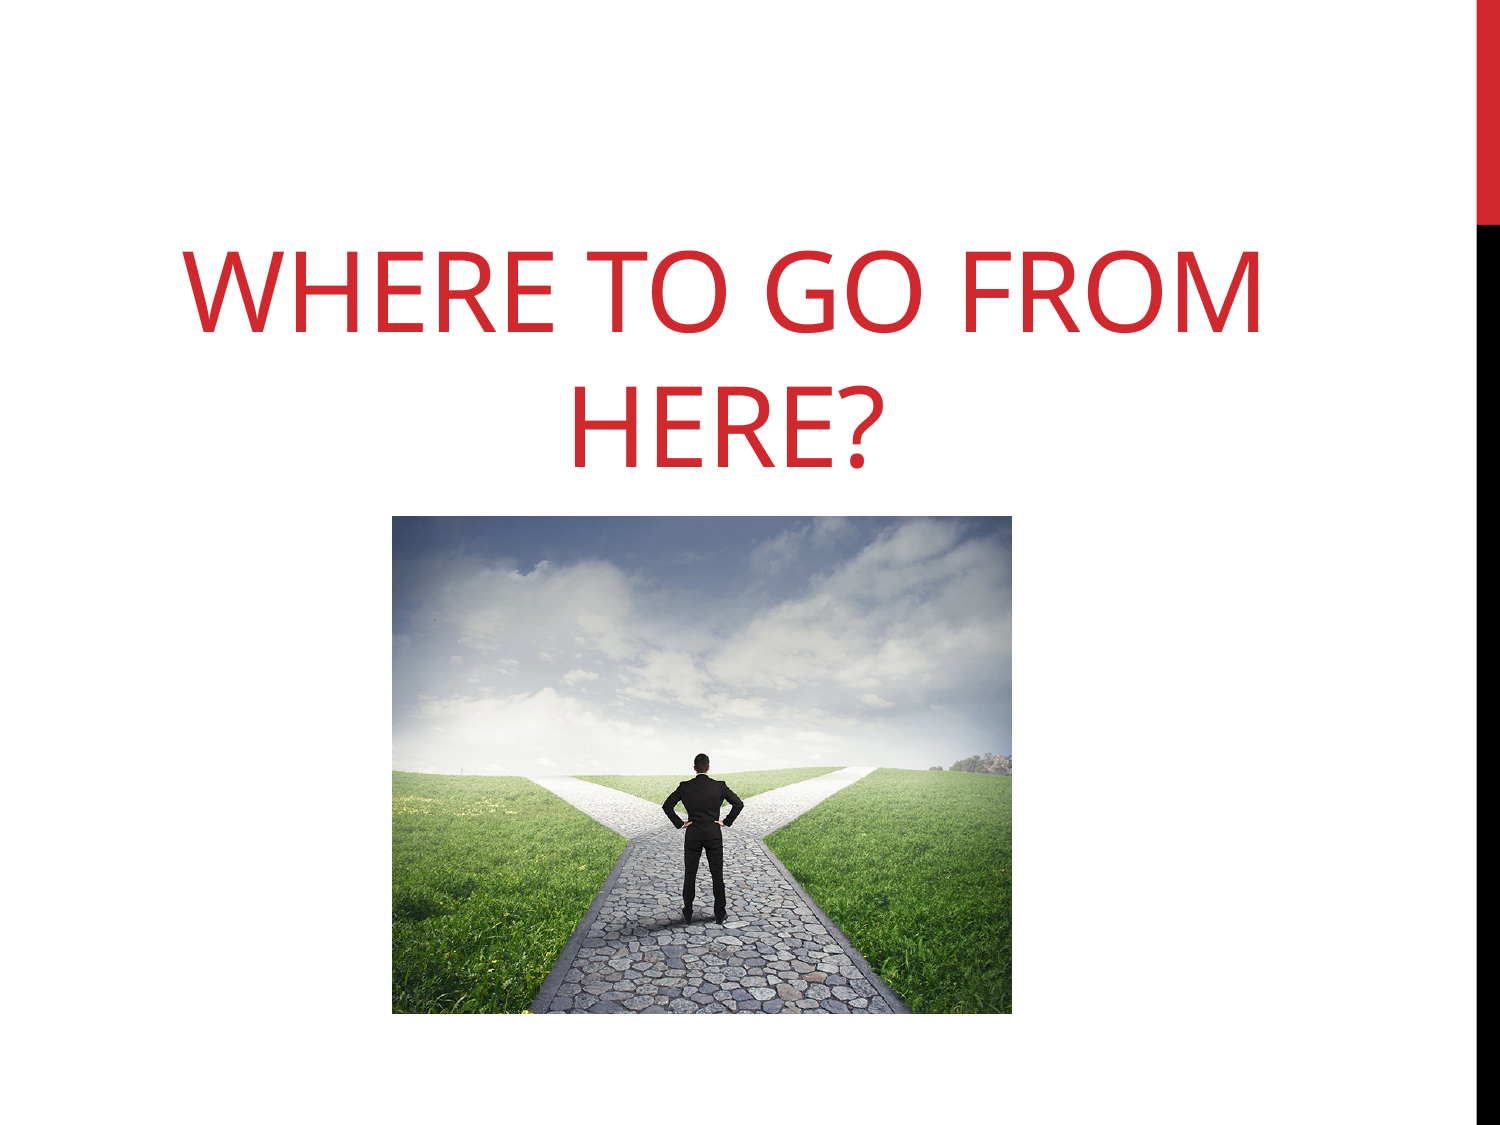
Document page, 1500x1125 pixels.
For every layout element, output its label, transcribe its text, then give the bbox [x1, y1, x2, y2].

title Where to go from Here? [121, 272, 1330, 498]
picture [392, 515, 1013, 1015]
